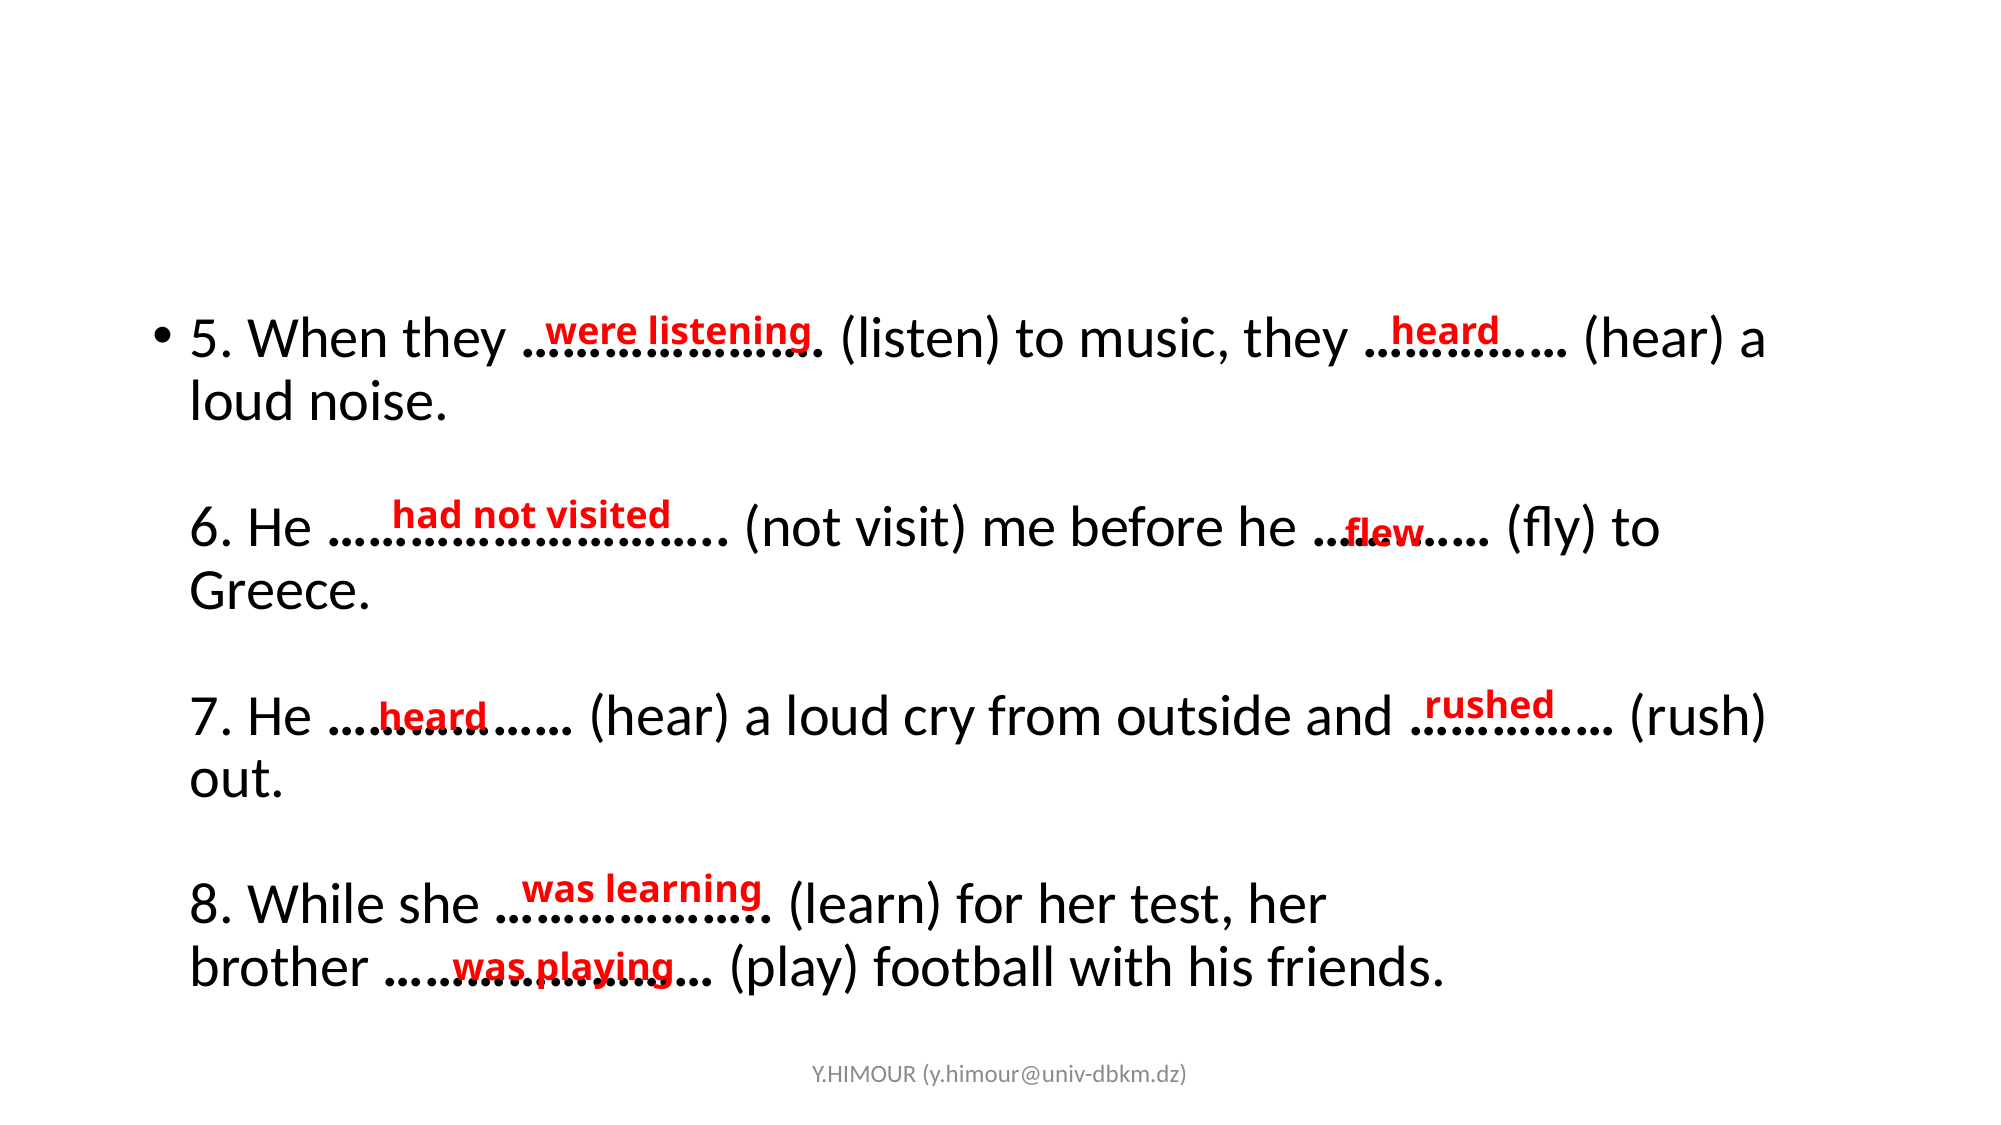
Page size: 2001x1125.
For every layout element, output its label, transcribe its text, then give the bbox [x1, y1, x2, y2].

text_box heard [1375, 299, 1516, 360]
text_box had not visited [376, 484, 697, 544]
text_box was playing [437, 935, 700, 995]
text_box heard [363, 685, 503, 746]
text_box were listening [530, 299, 838, 360]
text_box was learning [506, 857, 788, 917]
list 5. When they …………………. (listen) to music, they …………… (hear) a loud noise. 6. He ……………………….. (not visit) me before he …….…… (fly) to Greece. 7. He ……………… (hear) a loud cry from outside and …………… (rush) out. 8. While she ……………….. (learn) for her test, her brother …………………… (play) football with his friends. [137, 299, 1863, 1014]
text_box rushed [1399, 673, 1581, 734]
text_box flew [1330, 501, 1440, 562]
footer Y.HIMOUR (y.himour@univ-dbkm.dz) [662, 1042, 1338, 1103]
